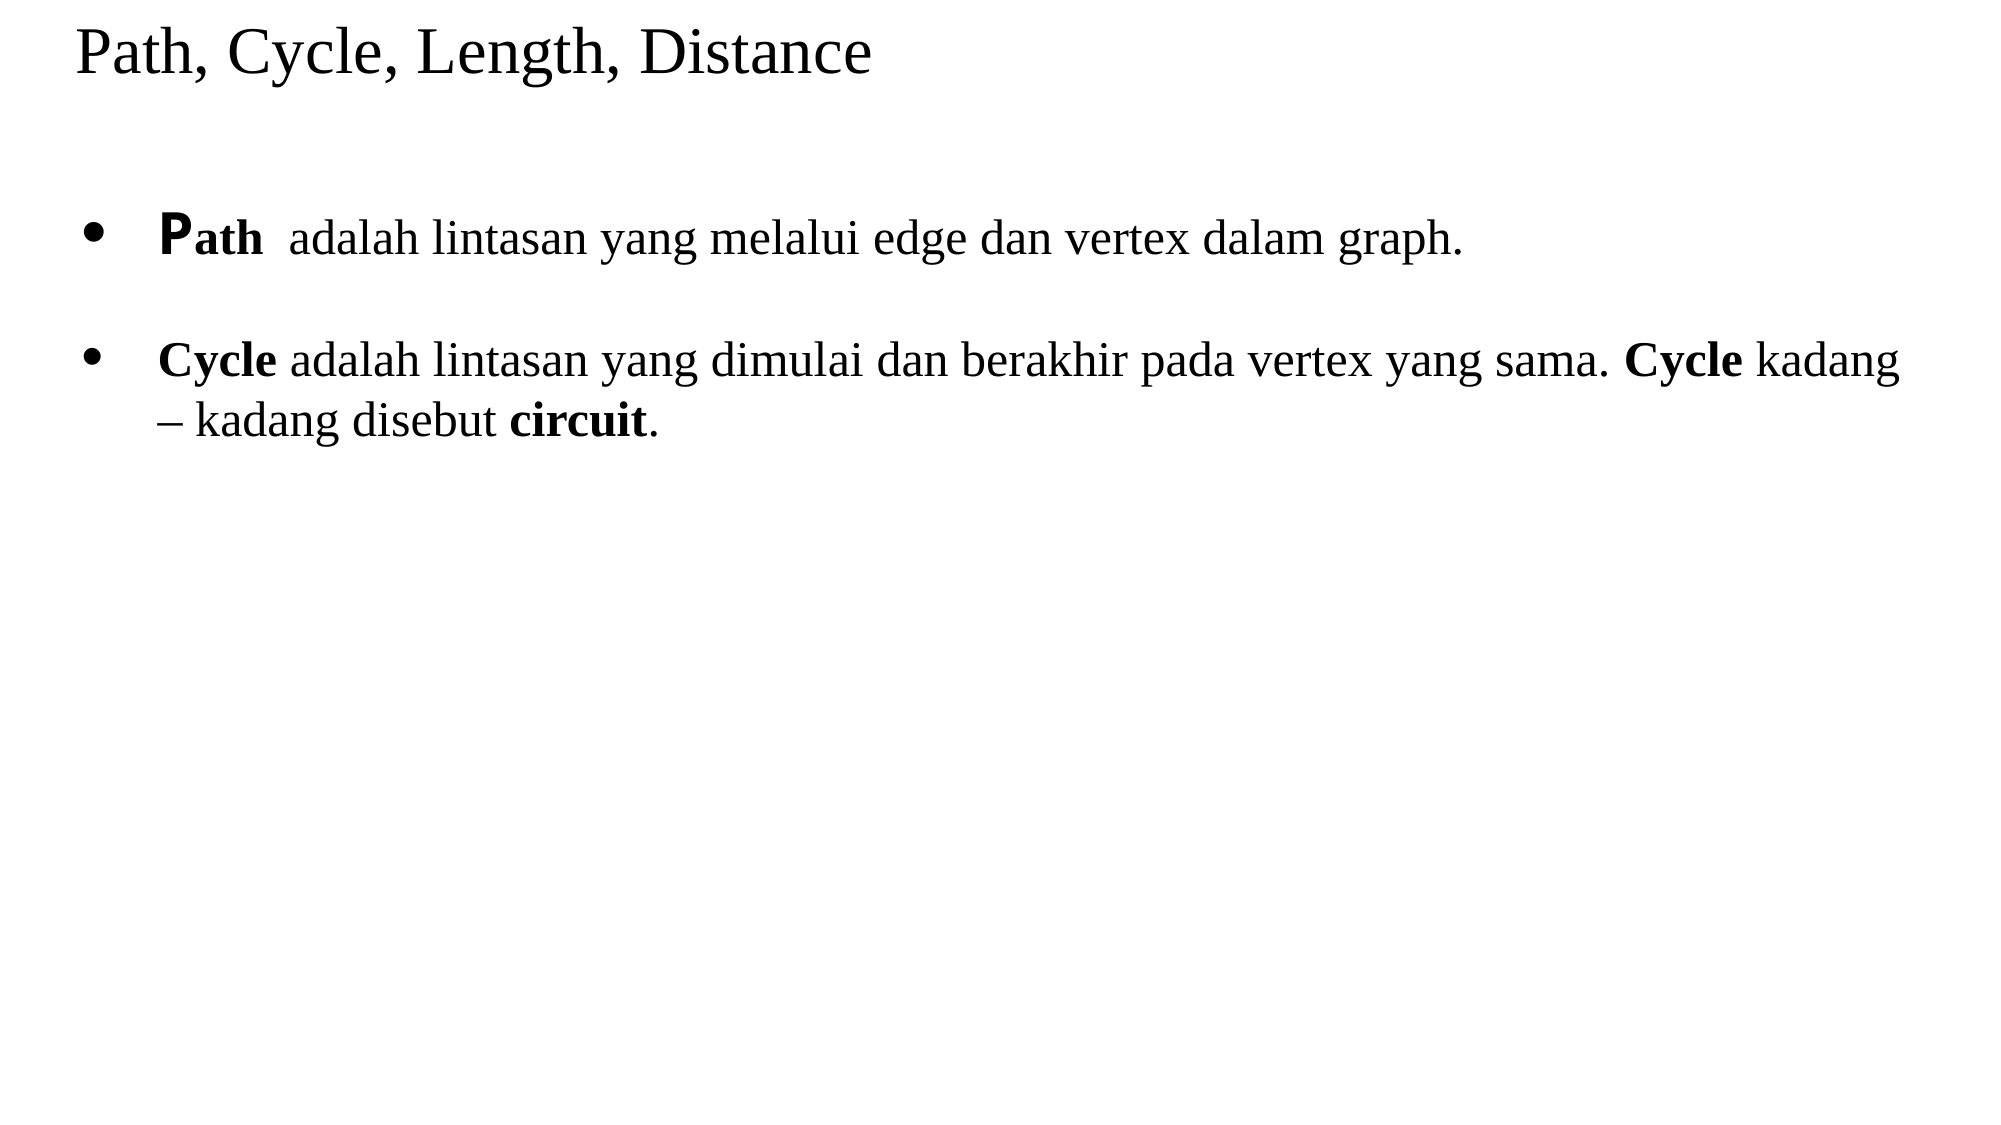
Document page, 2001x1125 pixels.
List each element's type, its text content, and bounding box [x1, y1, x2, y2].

text_box Path, Cycle, Length, Distance [60, 0, 1686, 117]
text_box Path adalah lintasan yang melalui edge dan vertex dalam graph. Cycle adalah lintasan yang dimulai dan berakhir pada vertex yang sama. Cycle kadang – kadang disebut circuit. [66, 188, 1937, 780]
